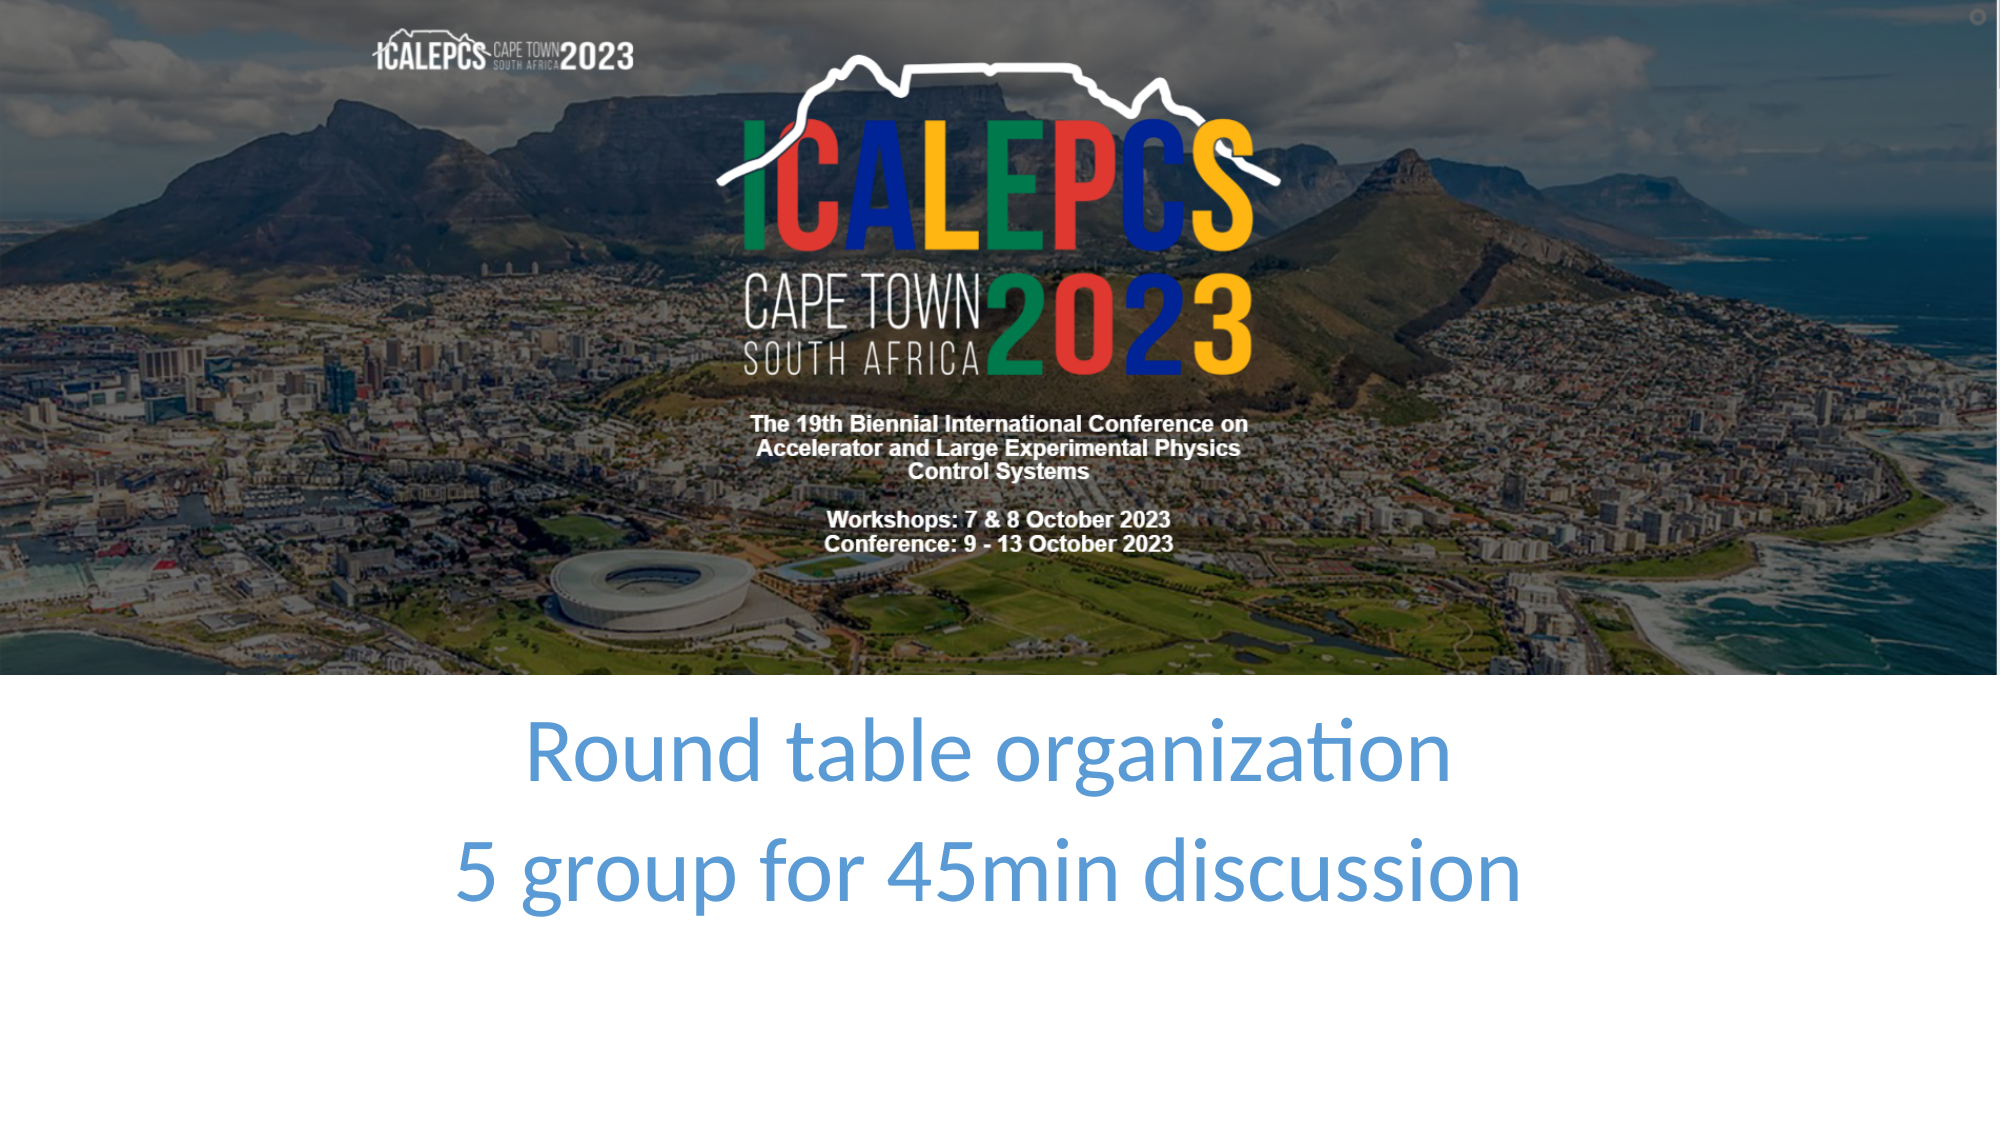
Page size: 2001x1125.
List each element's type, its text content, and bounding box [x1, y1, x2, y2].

list Round table organization 5 group for 45min discussion [137, 695, 1863, 1017]
picture [0, 0, 2000, 676]
